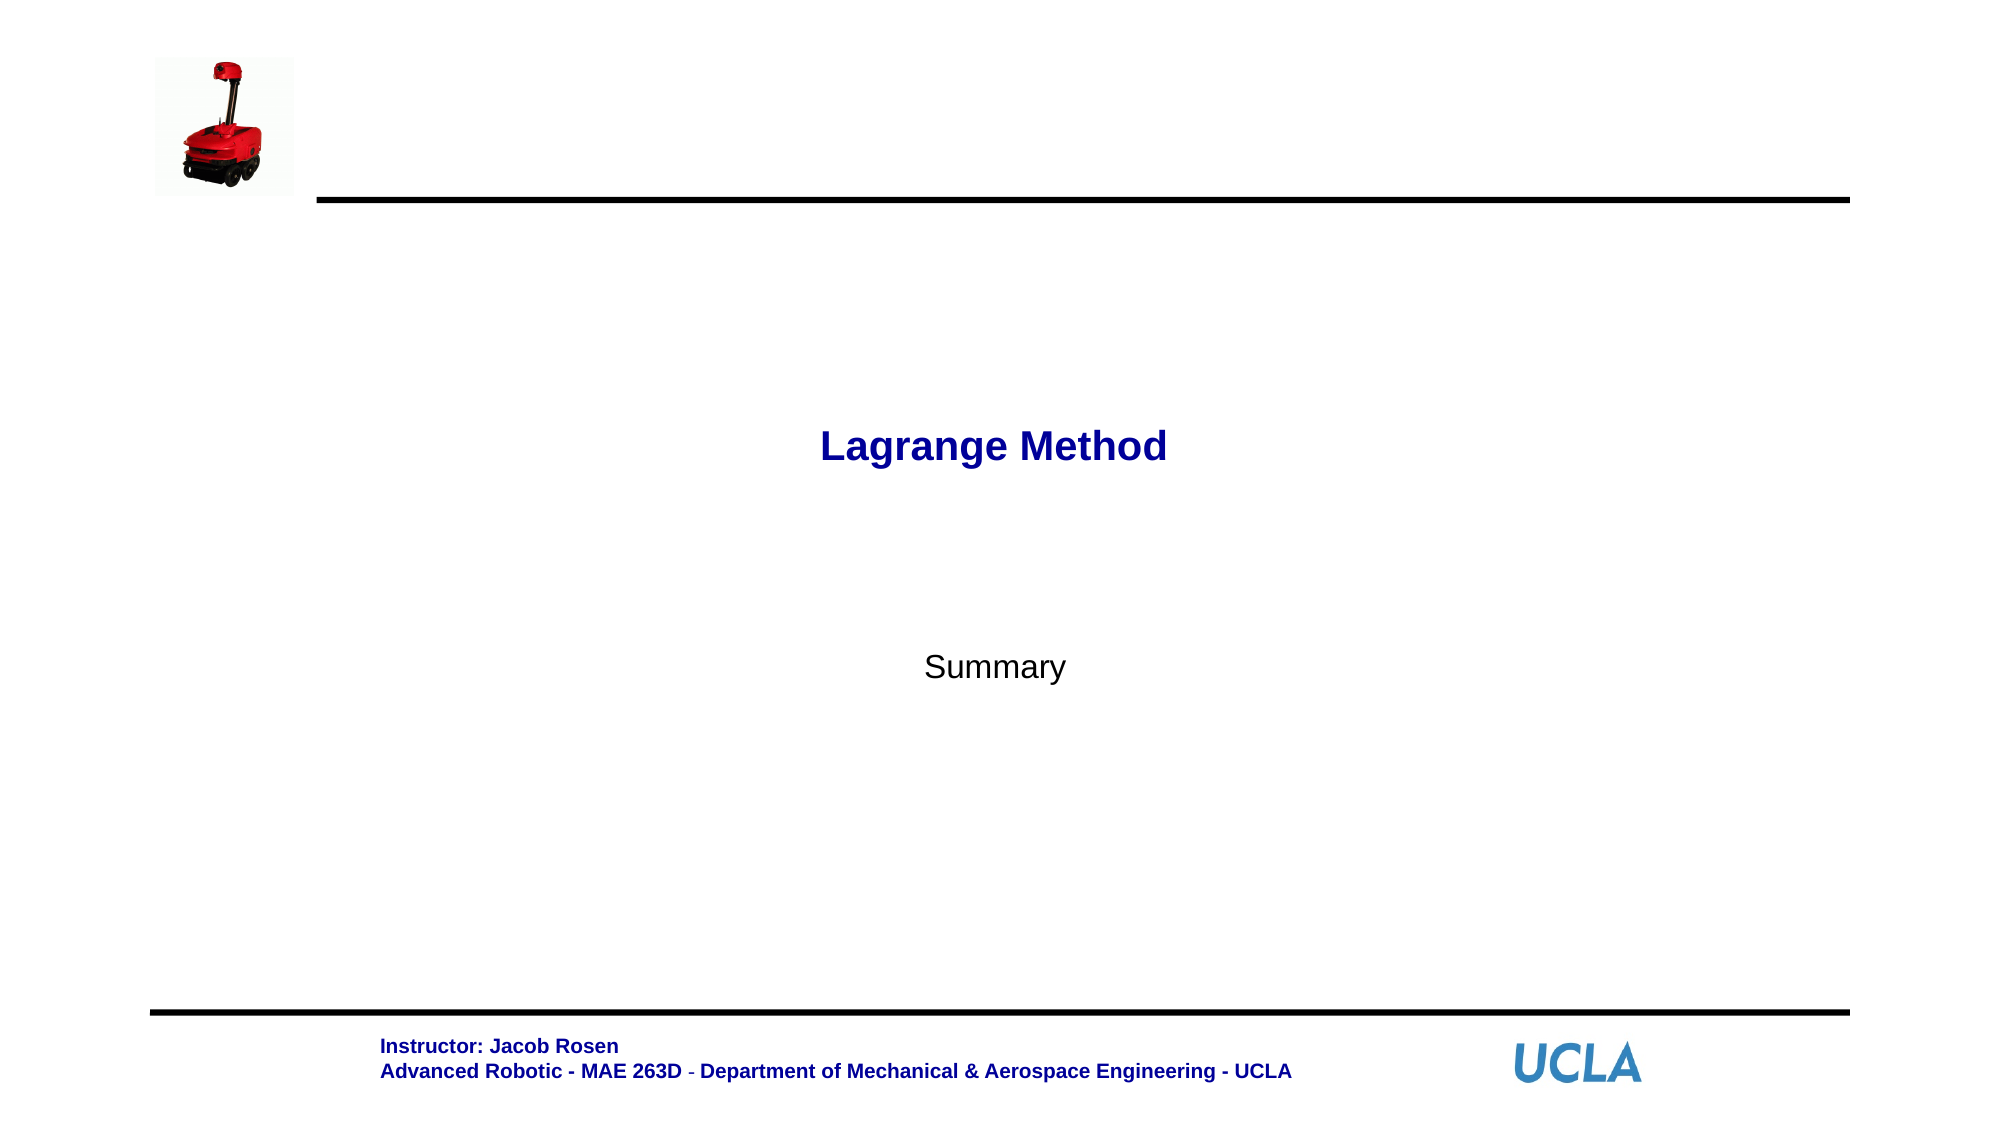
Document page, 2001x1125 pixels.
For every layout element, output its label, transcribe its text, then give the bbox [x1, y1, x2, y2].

subtitle Summary [300, 637, 1700, 925]
text_box Instructor: Jacob Rosen Advanced Robotic - MAE 263D - Department of Mechanical & Aerospace Engineering - UCLA [365, 1024, 1478, 1088]
picture [1491, 1021, 1663, 1103]
picture [155, 57, 294, 196]
title Lagrange Method [362, 375, 1638, 563]
